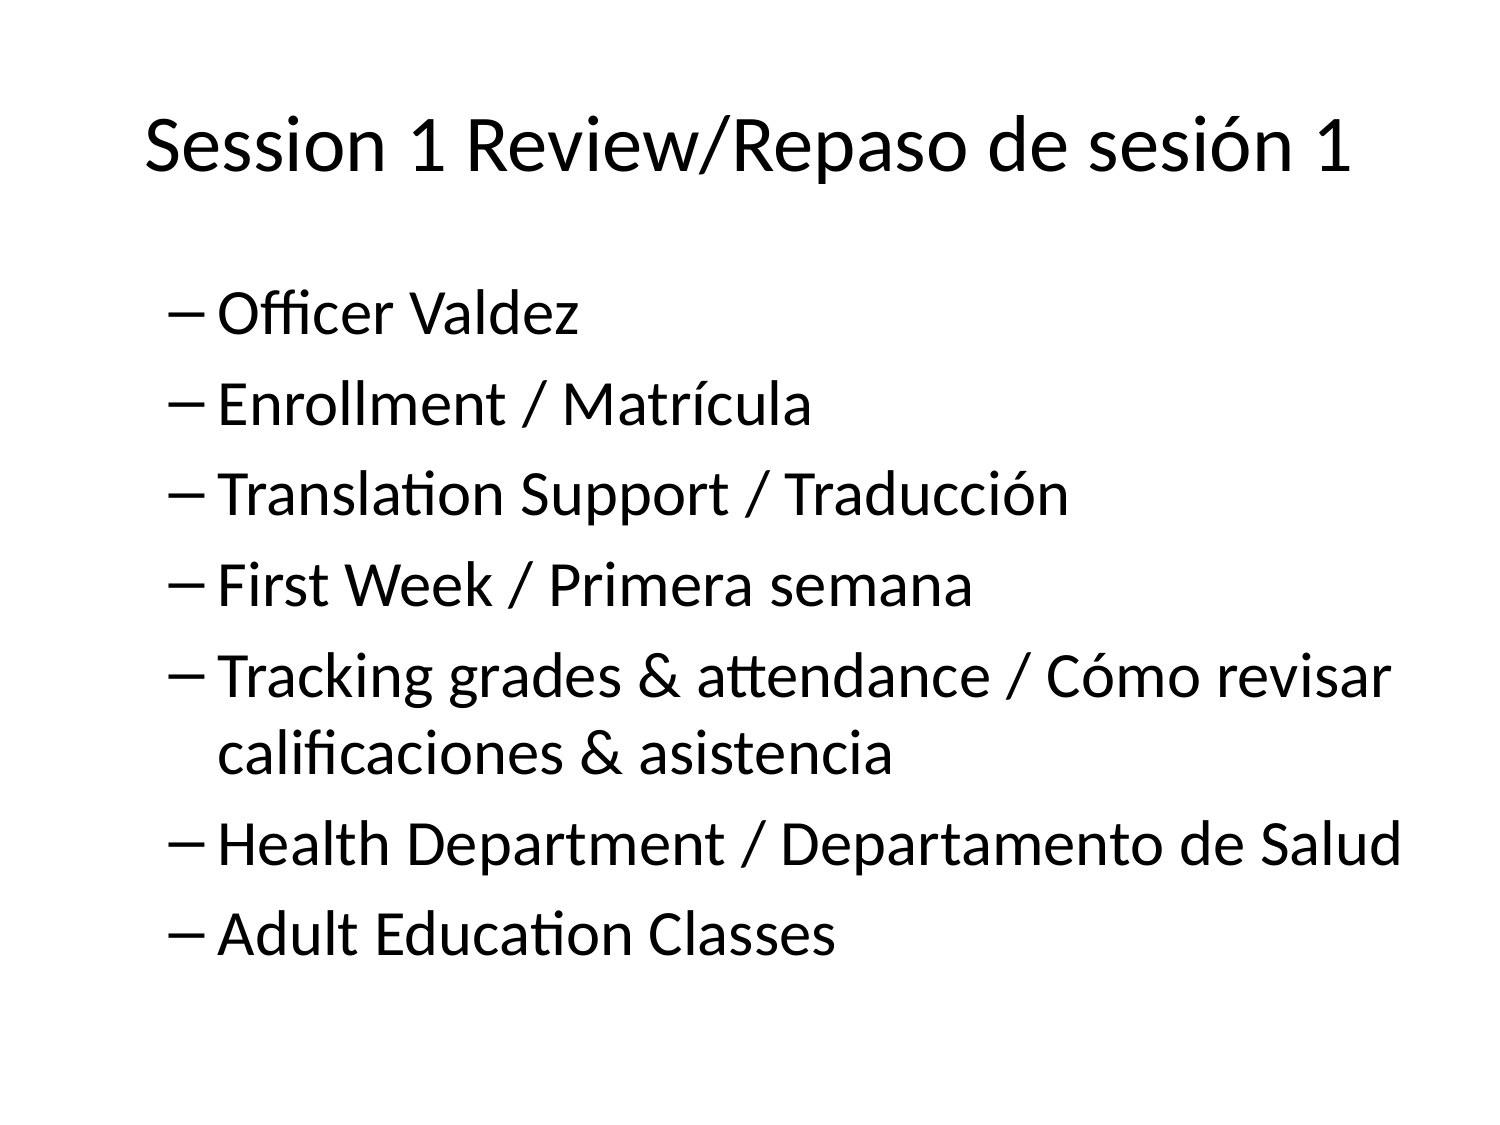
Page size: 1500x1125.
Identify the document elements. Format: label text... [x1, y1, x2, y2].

list Officer Valdez Enrollment / Matrícula Translation Support / Traducción First Week / Primera semana Tracking grades & attendance / Cómo revisar calificaciones & asistencia Health Department / Departamento de Salud Adult Education Classes [75, 262, 1425, 1005]
title Session 1 Review/Repaso de sesión 1 [75, 45, 1425, 233]
